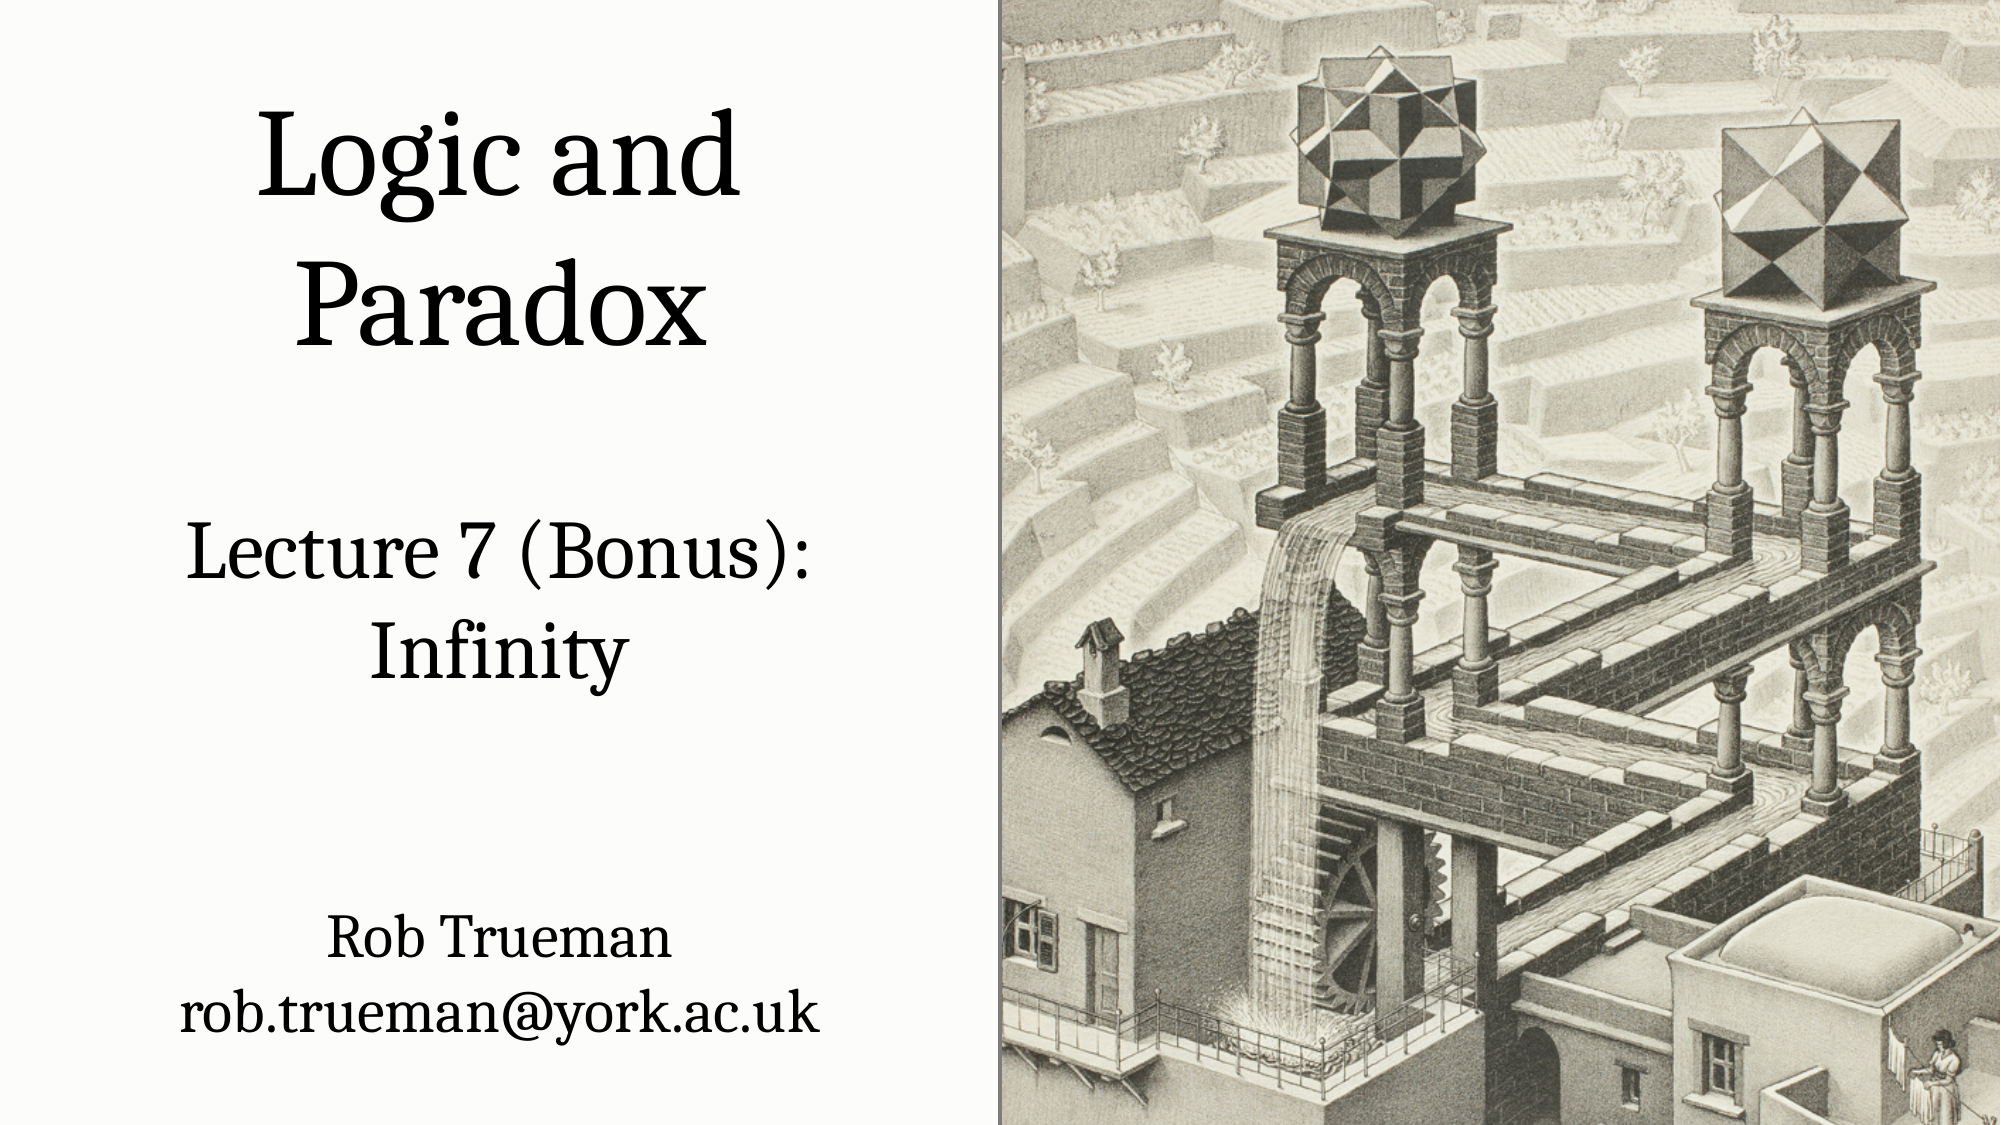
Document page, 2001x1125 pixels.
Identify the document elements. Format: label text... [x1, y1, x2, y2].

picture [1001, 0, 2000, 1125]
text_box [0, 0, 998, 1125]
text_box Logic and Paradox Lecture 7 (Bonus): Infinity Rob Trueman rob.trueman@york.ac.uk [57, 62, 943, 1053]
